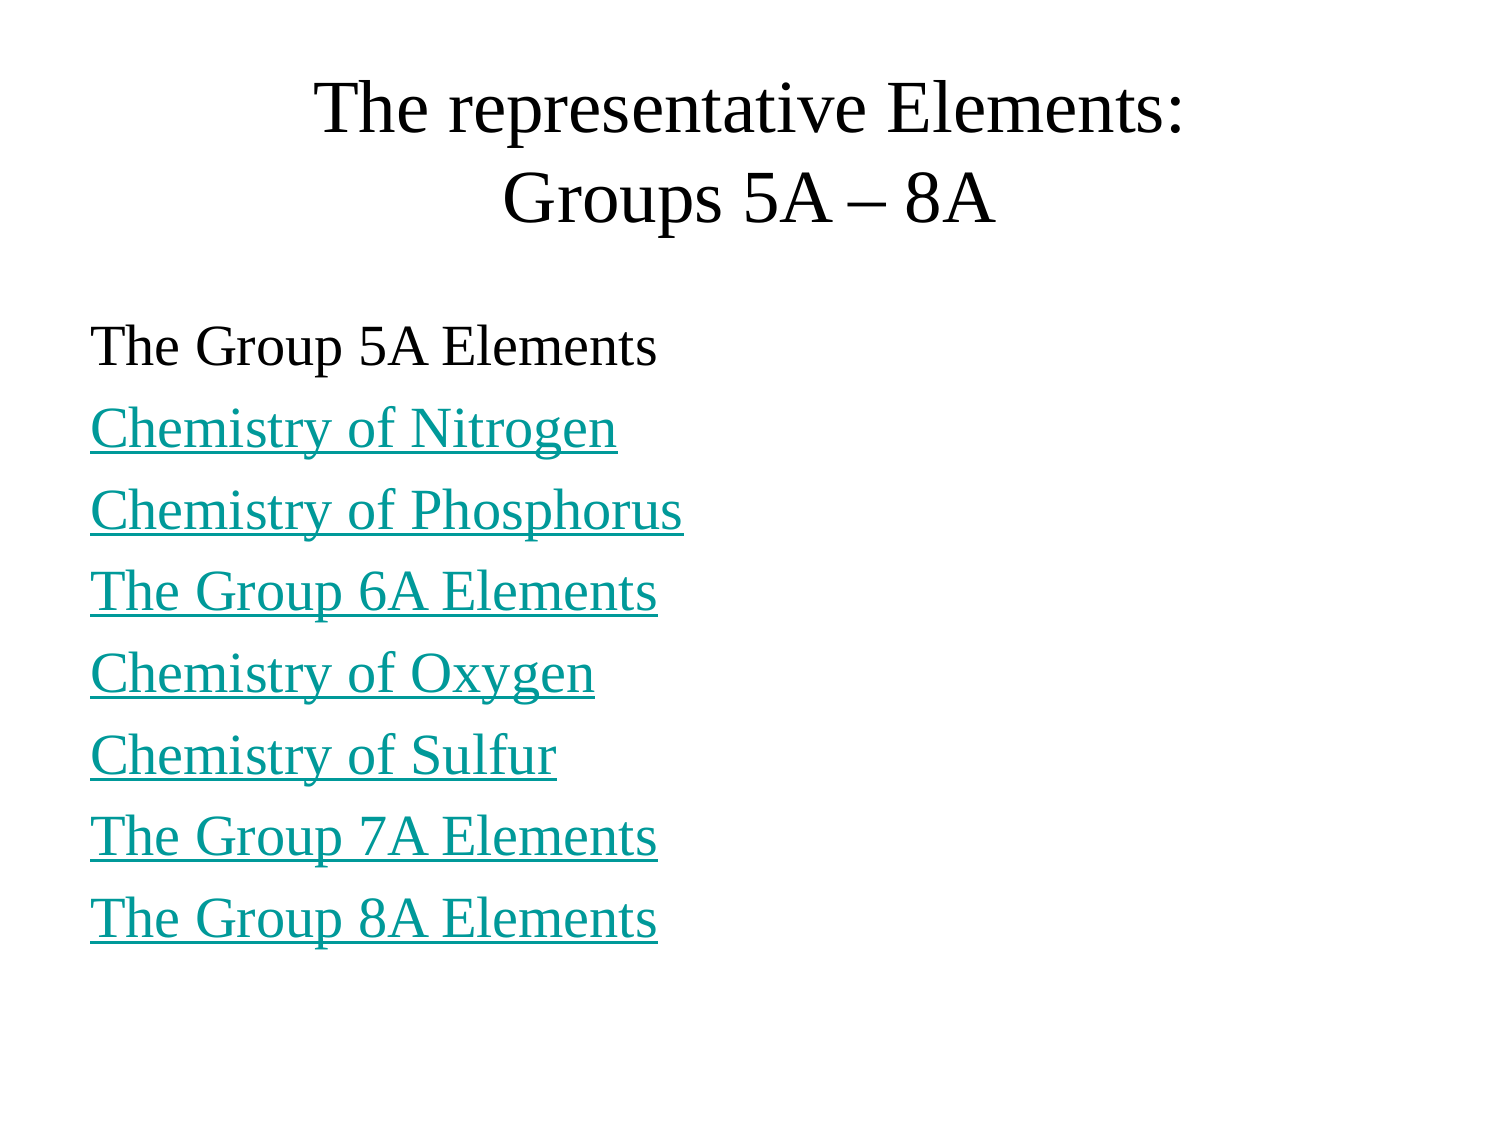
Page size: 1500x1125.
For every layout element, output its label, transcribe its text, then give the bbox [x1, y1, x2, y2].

list The Group 5A Elements Chemistry of Nitrogen Chemistry of Phosphorus The Group 6A Elements Chemistry of Oxygen Chemistry of Sulfur The Group 7A Elements The Group 8A Elements [75, 299, 1425, 1043]
title The representative Elements: Groups 5A – 8A [75, 62, 1425, 233]
